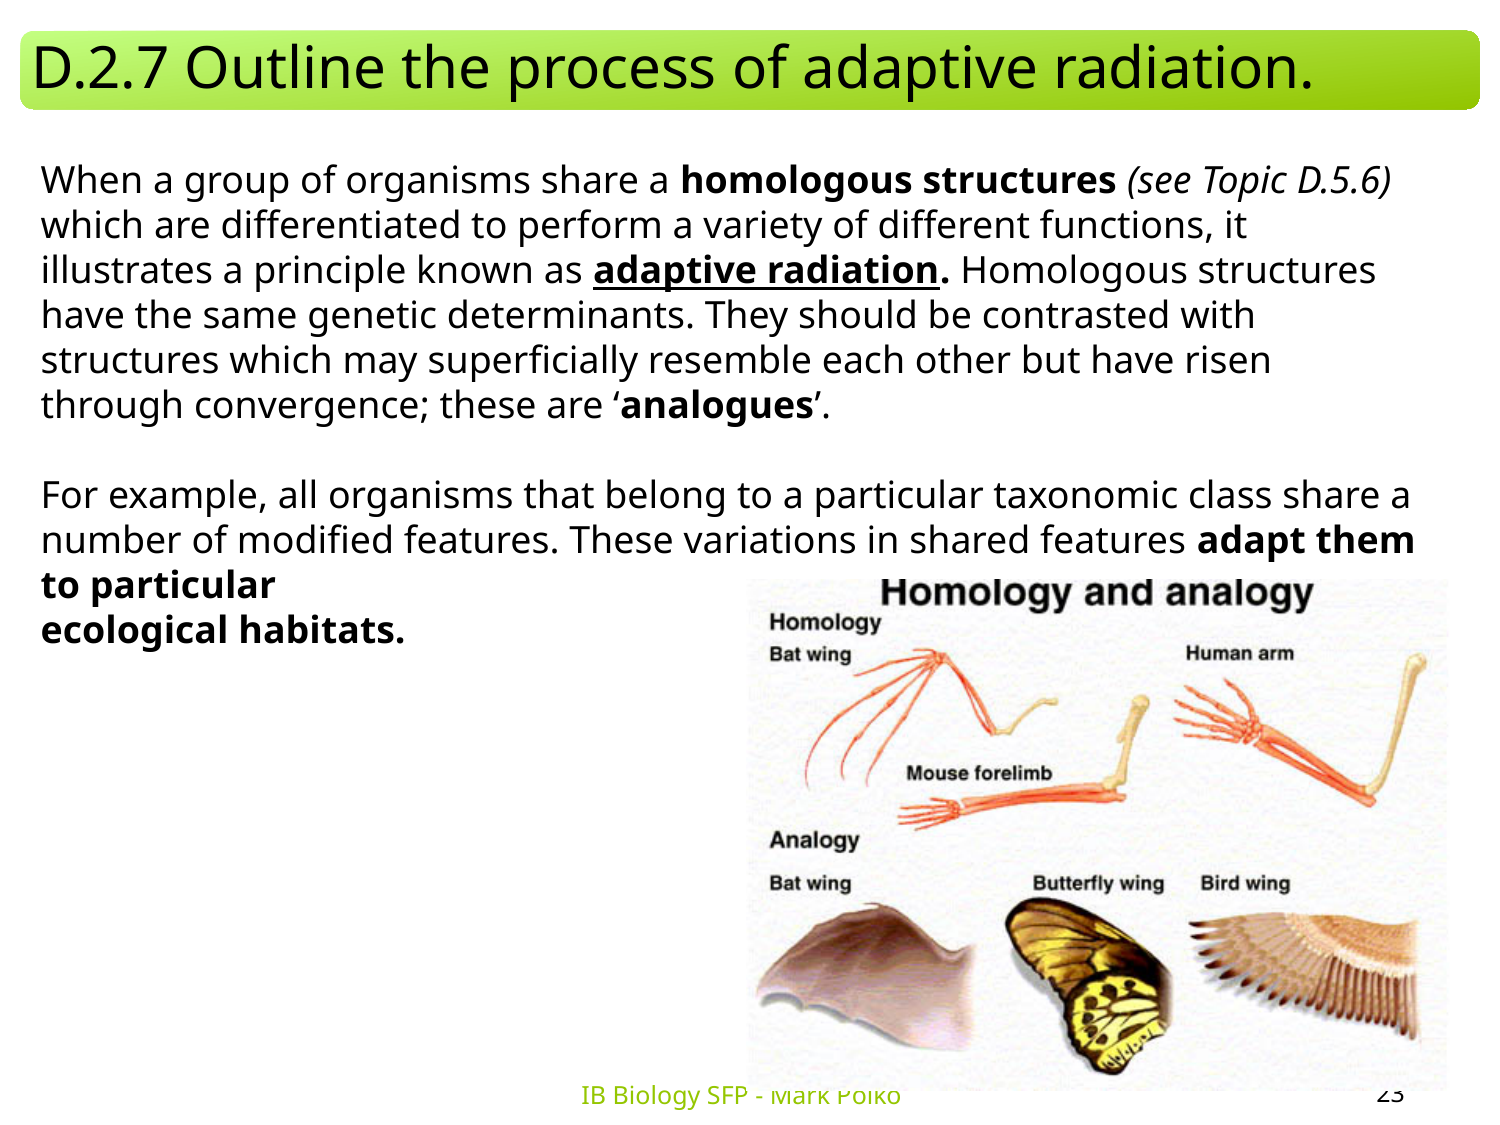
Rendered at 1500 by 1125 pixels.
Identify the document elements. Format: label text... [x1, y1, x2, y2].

slide_number 23 [1281, 1064, 1500, 1125]
picture [745, 579, 1450, 1091]
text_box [20, 30, 1480, 110]
footer IB Biology SFP - Mark Polko [454, 1065, 1030, 1125]
text_box When a group of organisms share a homologous structures (see Topic D.5.6) which are differentiated to perform a variety of different functions, it illustrates a principle known as adaptive radiation. Homologous structures have the same genetic determinants. They should be contrasted with structures which may superficially resemble each other but have risen through convergence; these are ‘analogues’. For example, all organisms that belong to a particular taxonomic class share a number of modified features. These variations in shared features adapt them to particular ecological habitats. [25, 148, 1432, 659]
